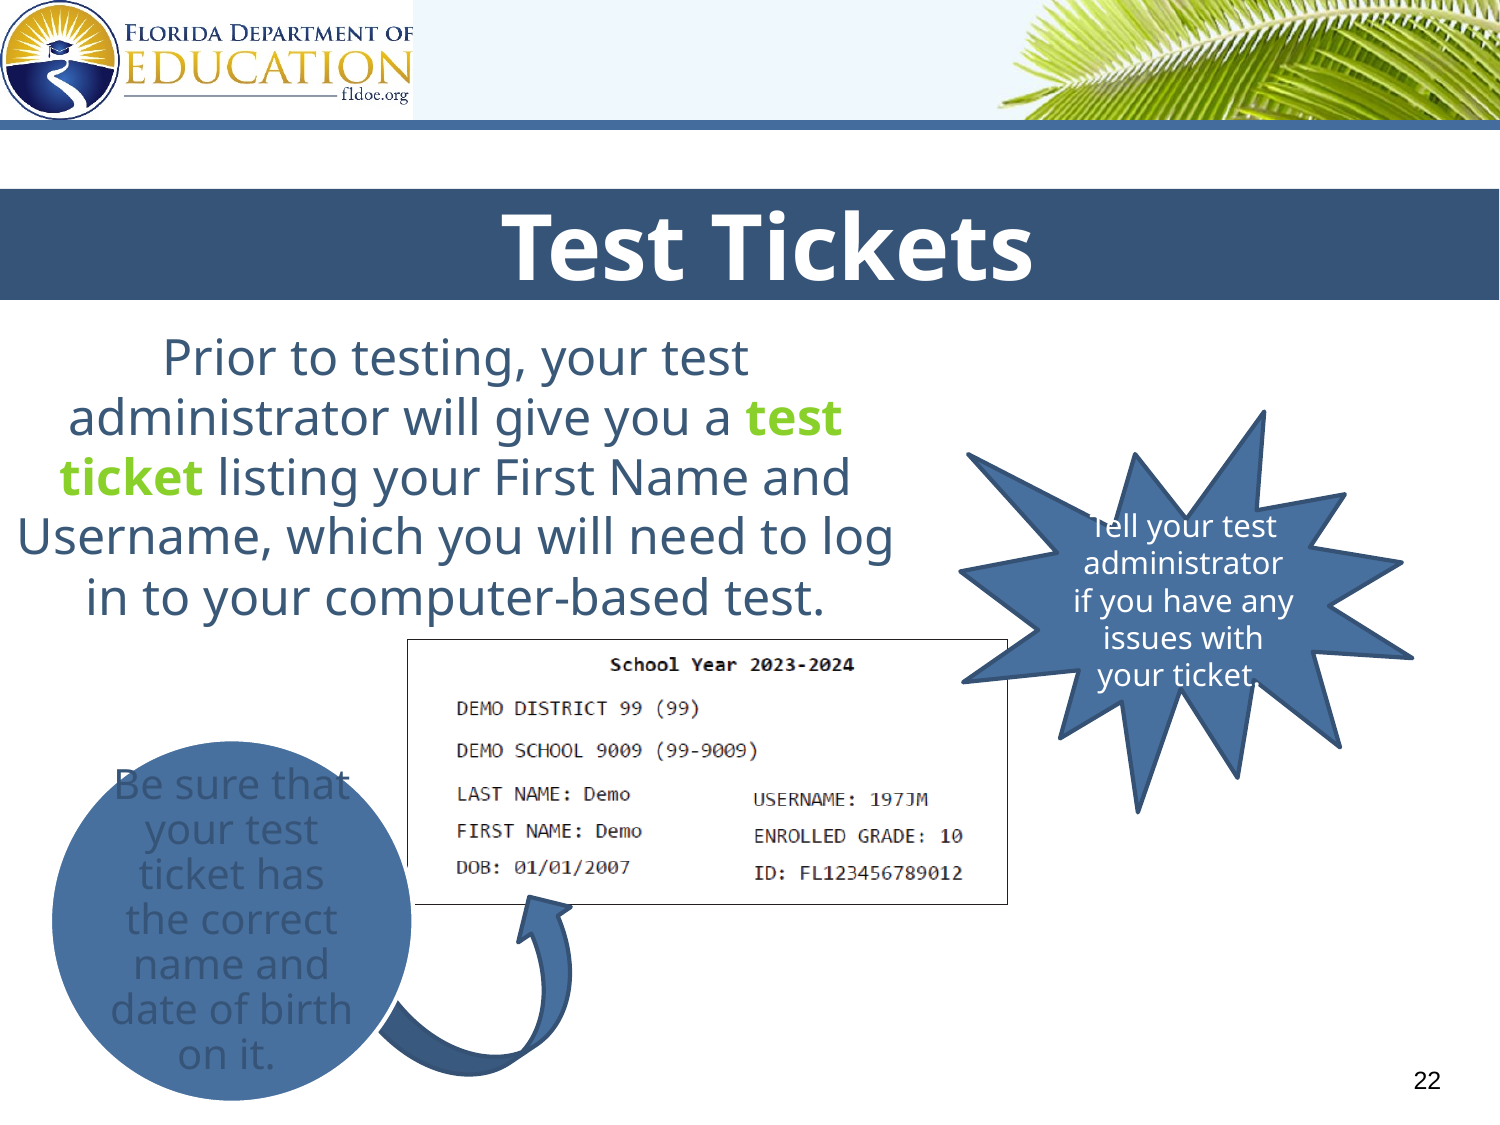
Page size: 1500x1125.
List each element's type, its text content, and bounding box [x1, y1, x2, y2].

picture [406, 637, 1009, 906]
text_box Tell your test administrator if you have any issues with your ticket. [958, 409, 1415, 815]
slide_number 22 [1392, 1050, 1462, 1110]
list Prior to testing, your test administrator will give you a test ticket listing your First Name and Username, which you will need to log in to your computer-based test. [0, 324, 913, 576]
picture [0, 0, 1500, 120]
text_box Test Tickets [0, 188, 1500, 300]
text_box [49, 738, 612, 1104]
